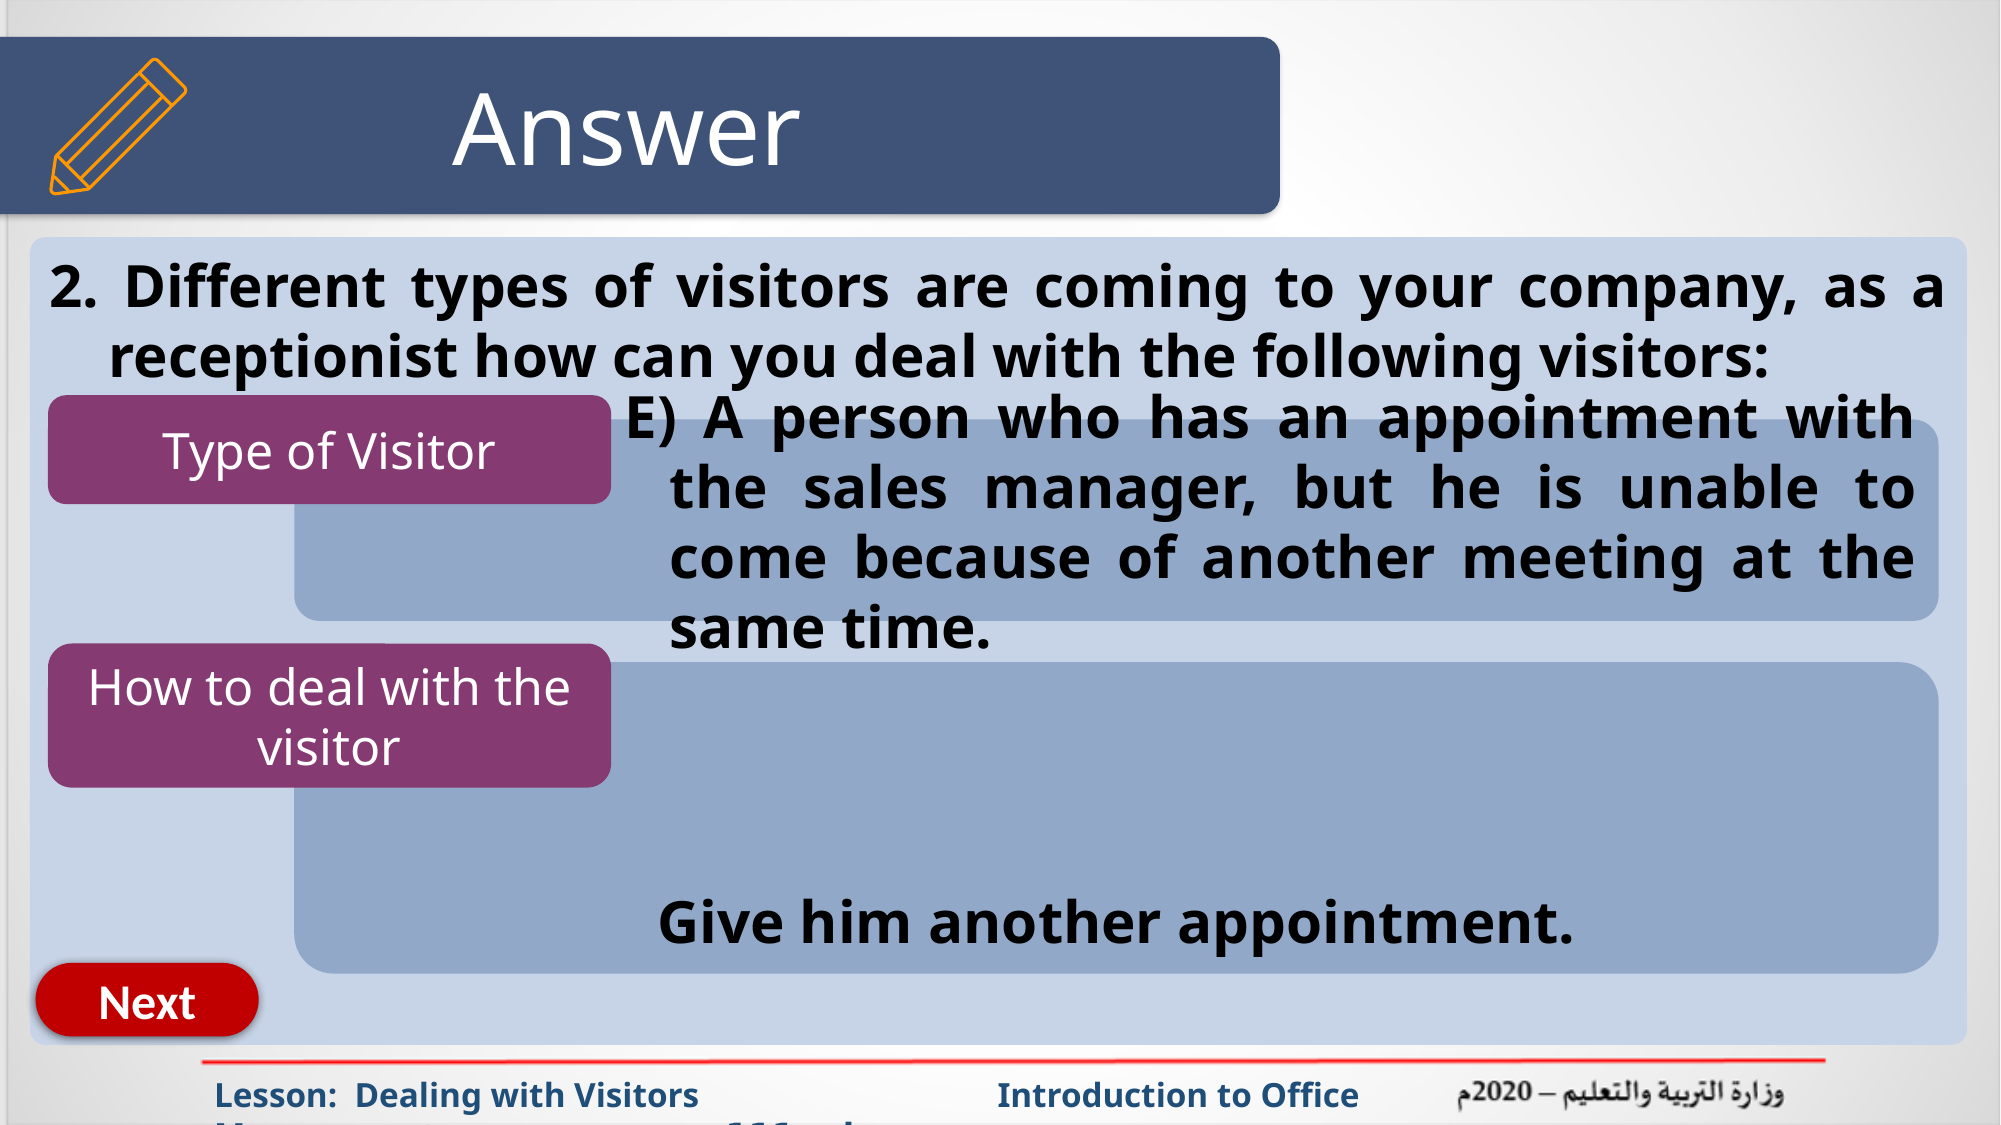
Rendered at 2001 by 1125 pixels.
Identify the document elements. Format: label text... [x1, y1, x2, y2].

text_box E) A person who has an appointment with the sales manager, but he is unable to come because of another meeting at the same time. [293, 418, 1940, 622]
text_box 2. Different types of visitors are coming to your company, as a receptionist how can you deal with the following visitors: [28, 236, 1968, 1047]
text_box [51, 59, 186, 194]
title Answer [220, 70, 1035, 197]
picture [0, 0, 2001, 1125]
text_box Give him another appointment. [293, 661, 1940, 975]
text_box Lesson: Dealing with Visitors Introduction to Office Management ادر 111 [199, 1067, 1471, 1125]
text_box Next [35, 962, 259, 1037]
text_box Type of Visitor [46, 394, 613, 506]
text_box [0, 35, 1281, 216]
text_box How to deal with the visitor [46, 642, 613, 789]
